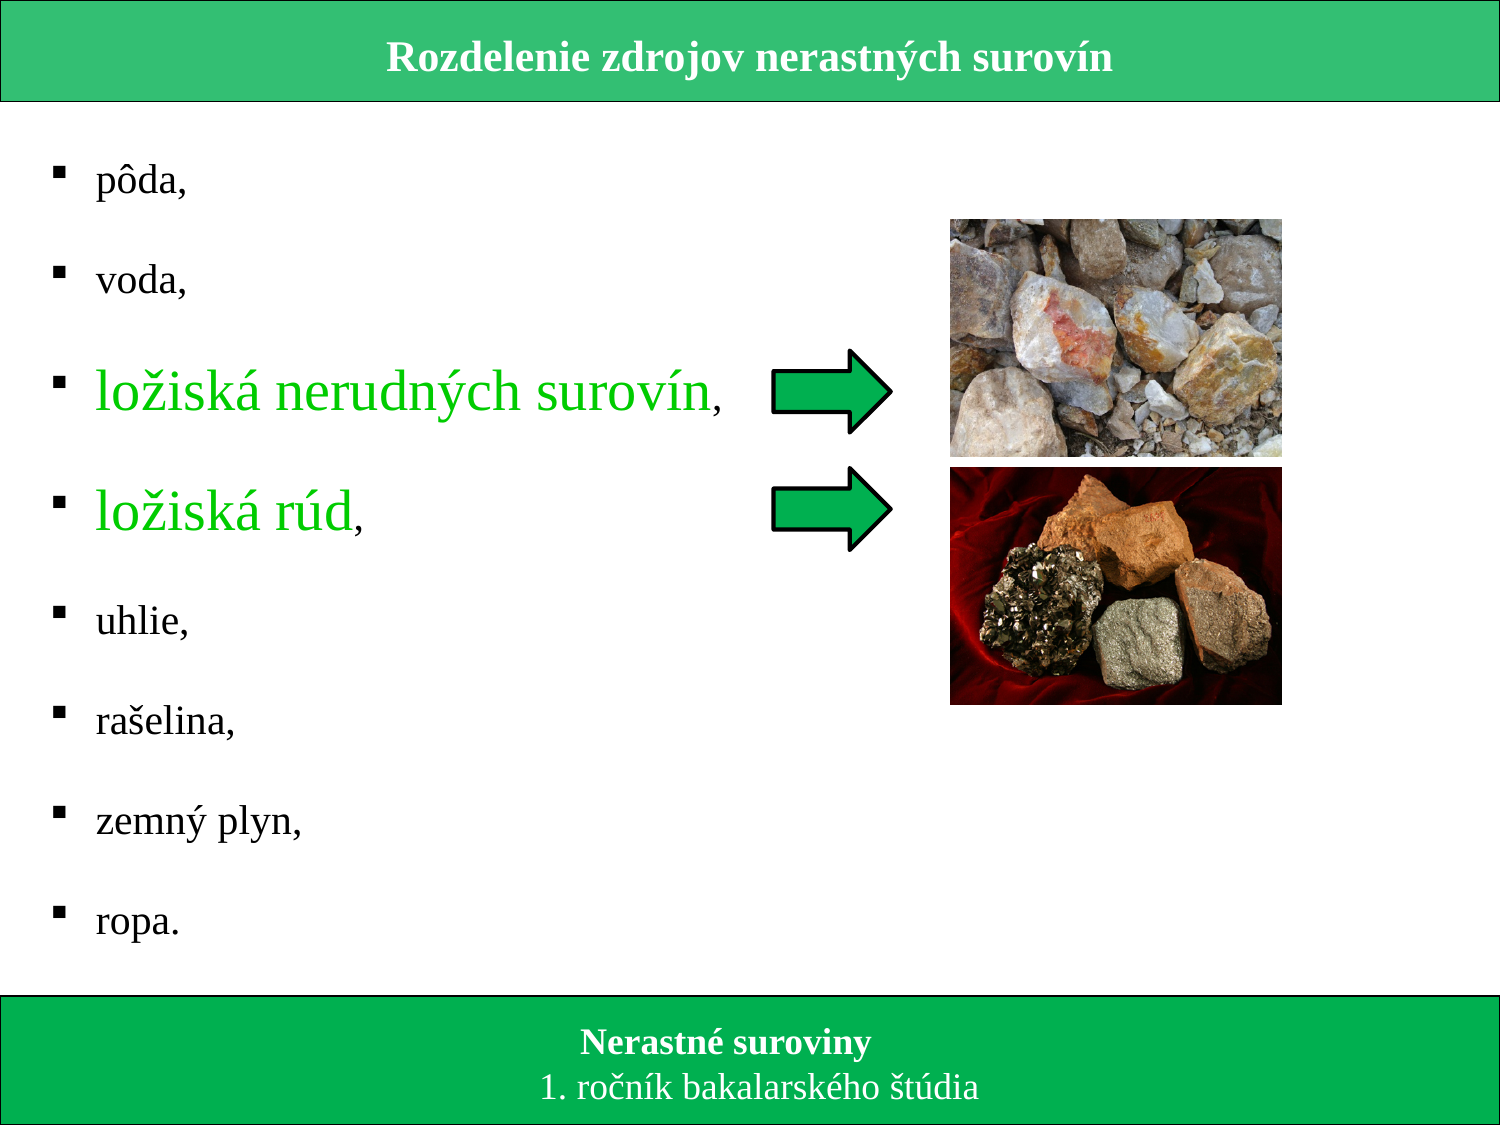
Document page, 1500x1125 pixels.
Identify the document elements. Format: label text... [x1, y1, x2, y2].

text_box pôda, voda, ložiská nerudných surovín, ložiská rúd, uhlie, rašelina, zemný plyn, ropa. [35, 89, 1447, 996]
text_box Rozdelenie zdrojov nerastných surovín [0, 0, 1500, 102]
text_box [771, 466, 893, 552]
picture [950, 467, 1282, 705]
picture [950, 219, 1282, 457]
text_box Nerastné suroviny 1. ročník bakalarského štúdia [0, 996, 1500, 1125]
text_box [771, 348, 893, 435]
